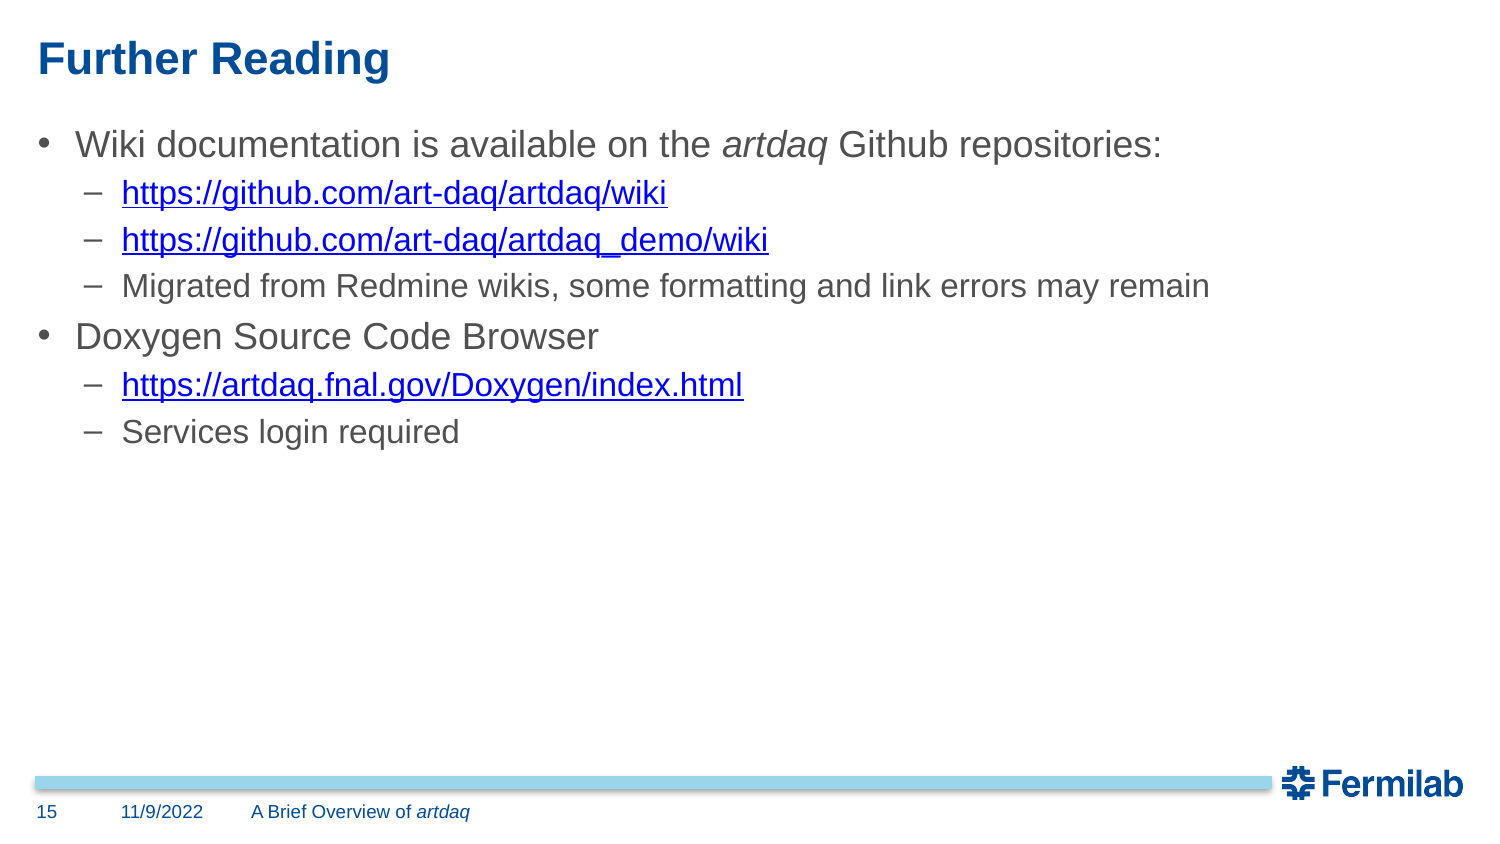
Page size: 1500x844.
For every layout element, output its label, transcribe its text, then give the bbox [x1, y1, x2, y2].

list Wiki documentation is available on the artdaq Github repositories: https://github.com/art-daq/artdaq/wiki https://github.com/art-daq/artdaq_demo/wiki Migrated from Redmine wikis, some formatting and link errors may remain Doxygen Source Code Browser https://artdaq.fnal.gov/Doxygen/index.html Services login required [37, 119, 1461, 742]
footer A Brief Overview of artdaq [251, 800, 1279, 831]
picture [1282, 766, 1463, 800]
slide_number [120, 800, 232, 830]
slide_number 15 [36, 800, 105, 830]
title Further Reading [37, 30, 1463, 84]
